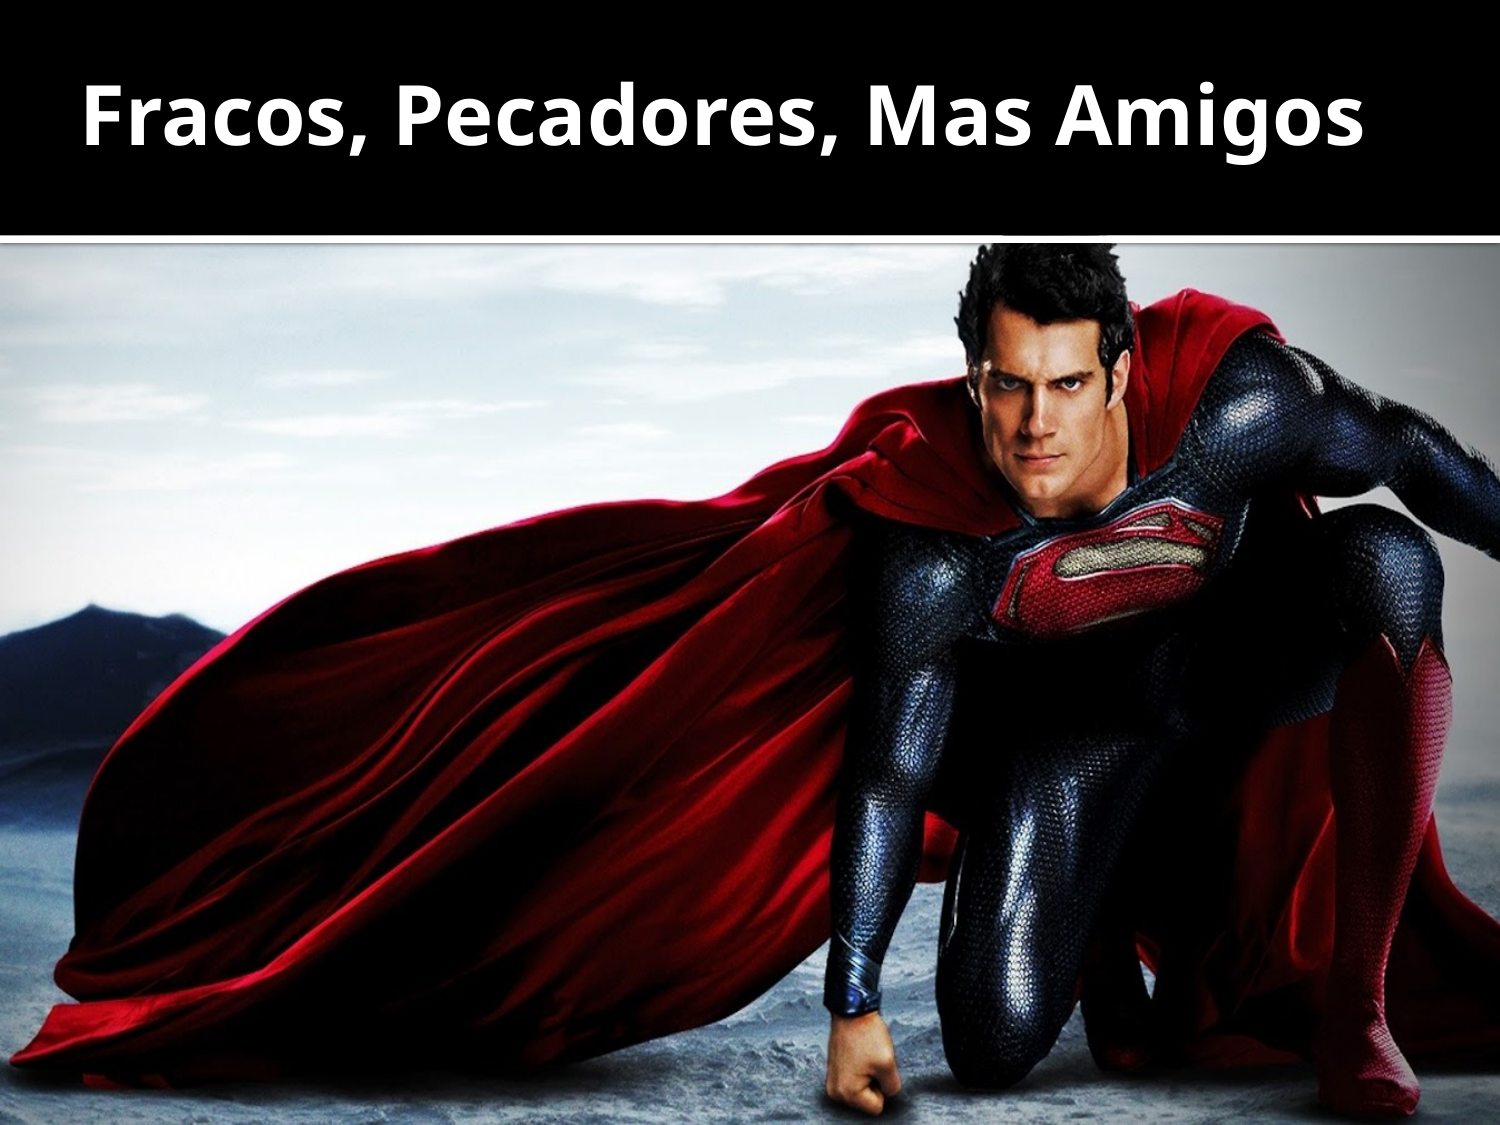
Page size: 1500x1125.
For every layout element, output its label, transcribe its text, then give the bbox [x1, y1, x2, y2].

text_box Fracos, Pecadores, Mas Amigos [64, 54, 1471, 170]
picture [0, 243, 1500, 1125]
